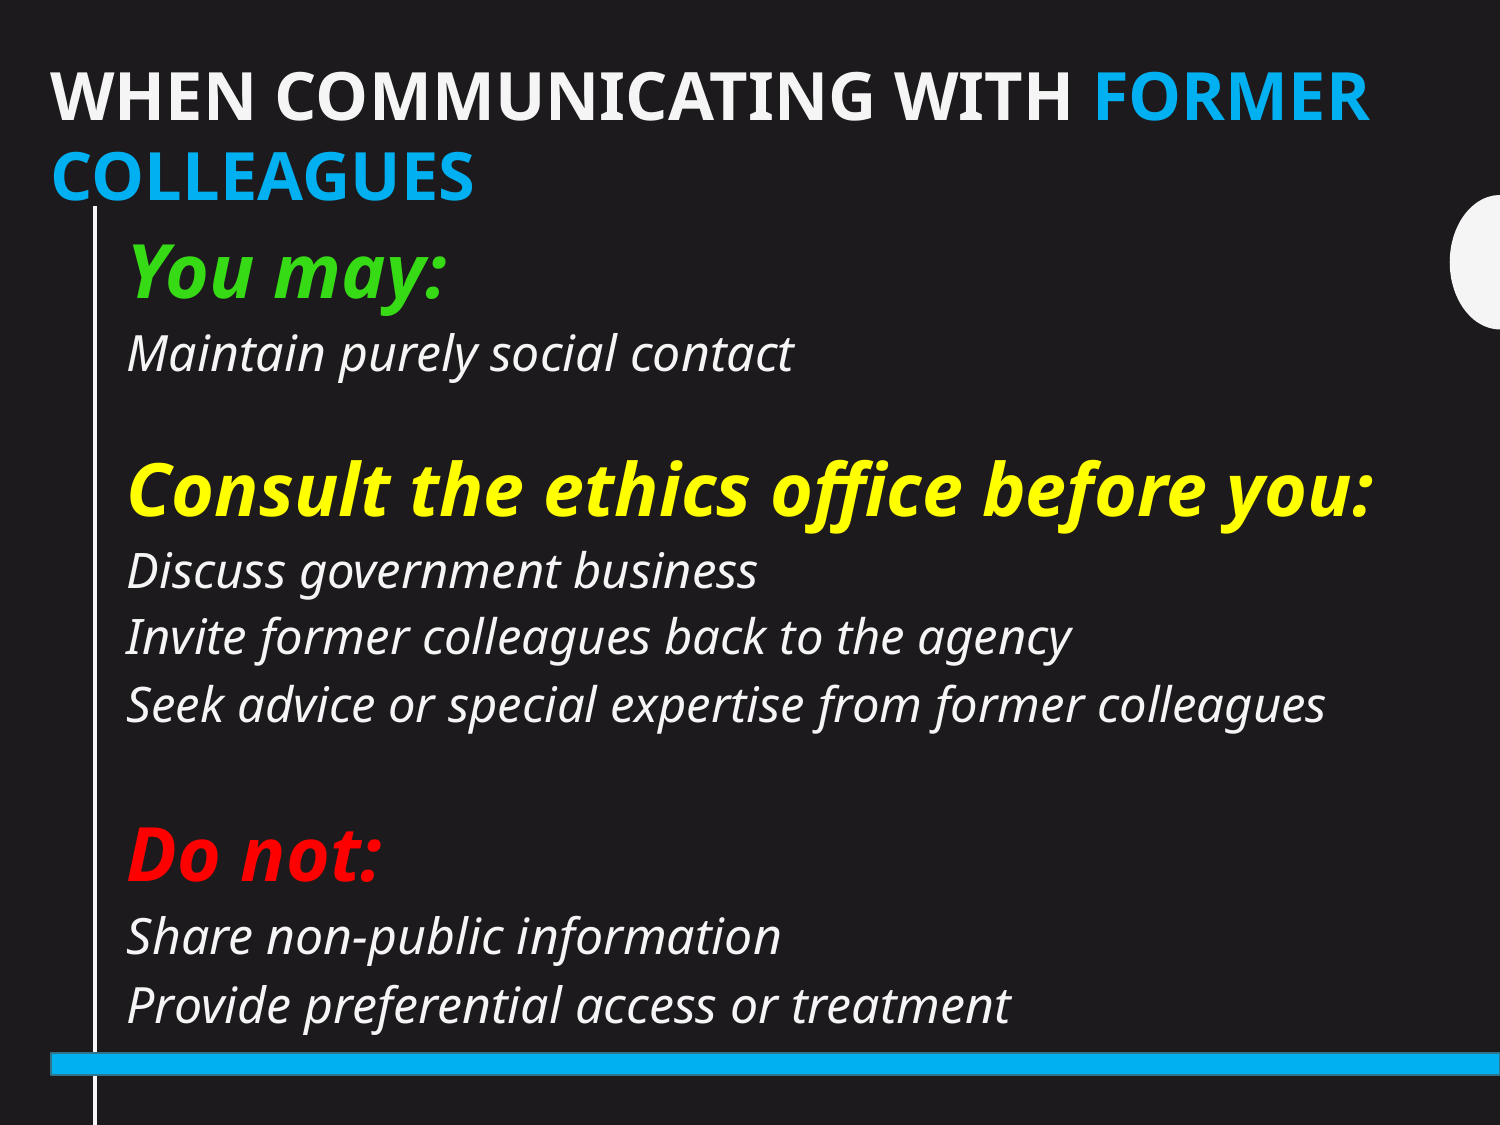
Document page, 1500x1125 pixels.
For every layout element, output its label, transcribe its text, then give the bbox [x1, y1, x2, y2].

text_box Do not: Share non-public information Provide preferential access or treatment [111, 786, 1394, 1120]
text_box Consult the ethics office before you: Discuss government business Invite former colleagues back to the agency Seek advice or special expertise from former colleagues [111, 422, 1394, 756]
text_box [50, 1052, 111, 1076]
subtitle You may: Maintain purely social contact [111, 203, 1394, 422]
title when communicating with former colleagues [35, 46, 1463, 257]
text_box [1394, 1052, 1500, 1076]
